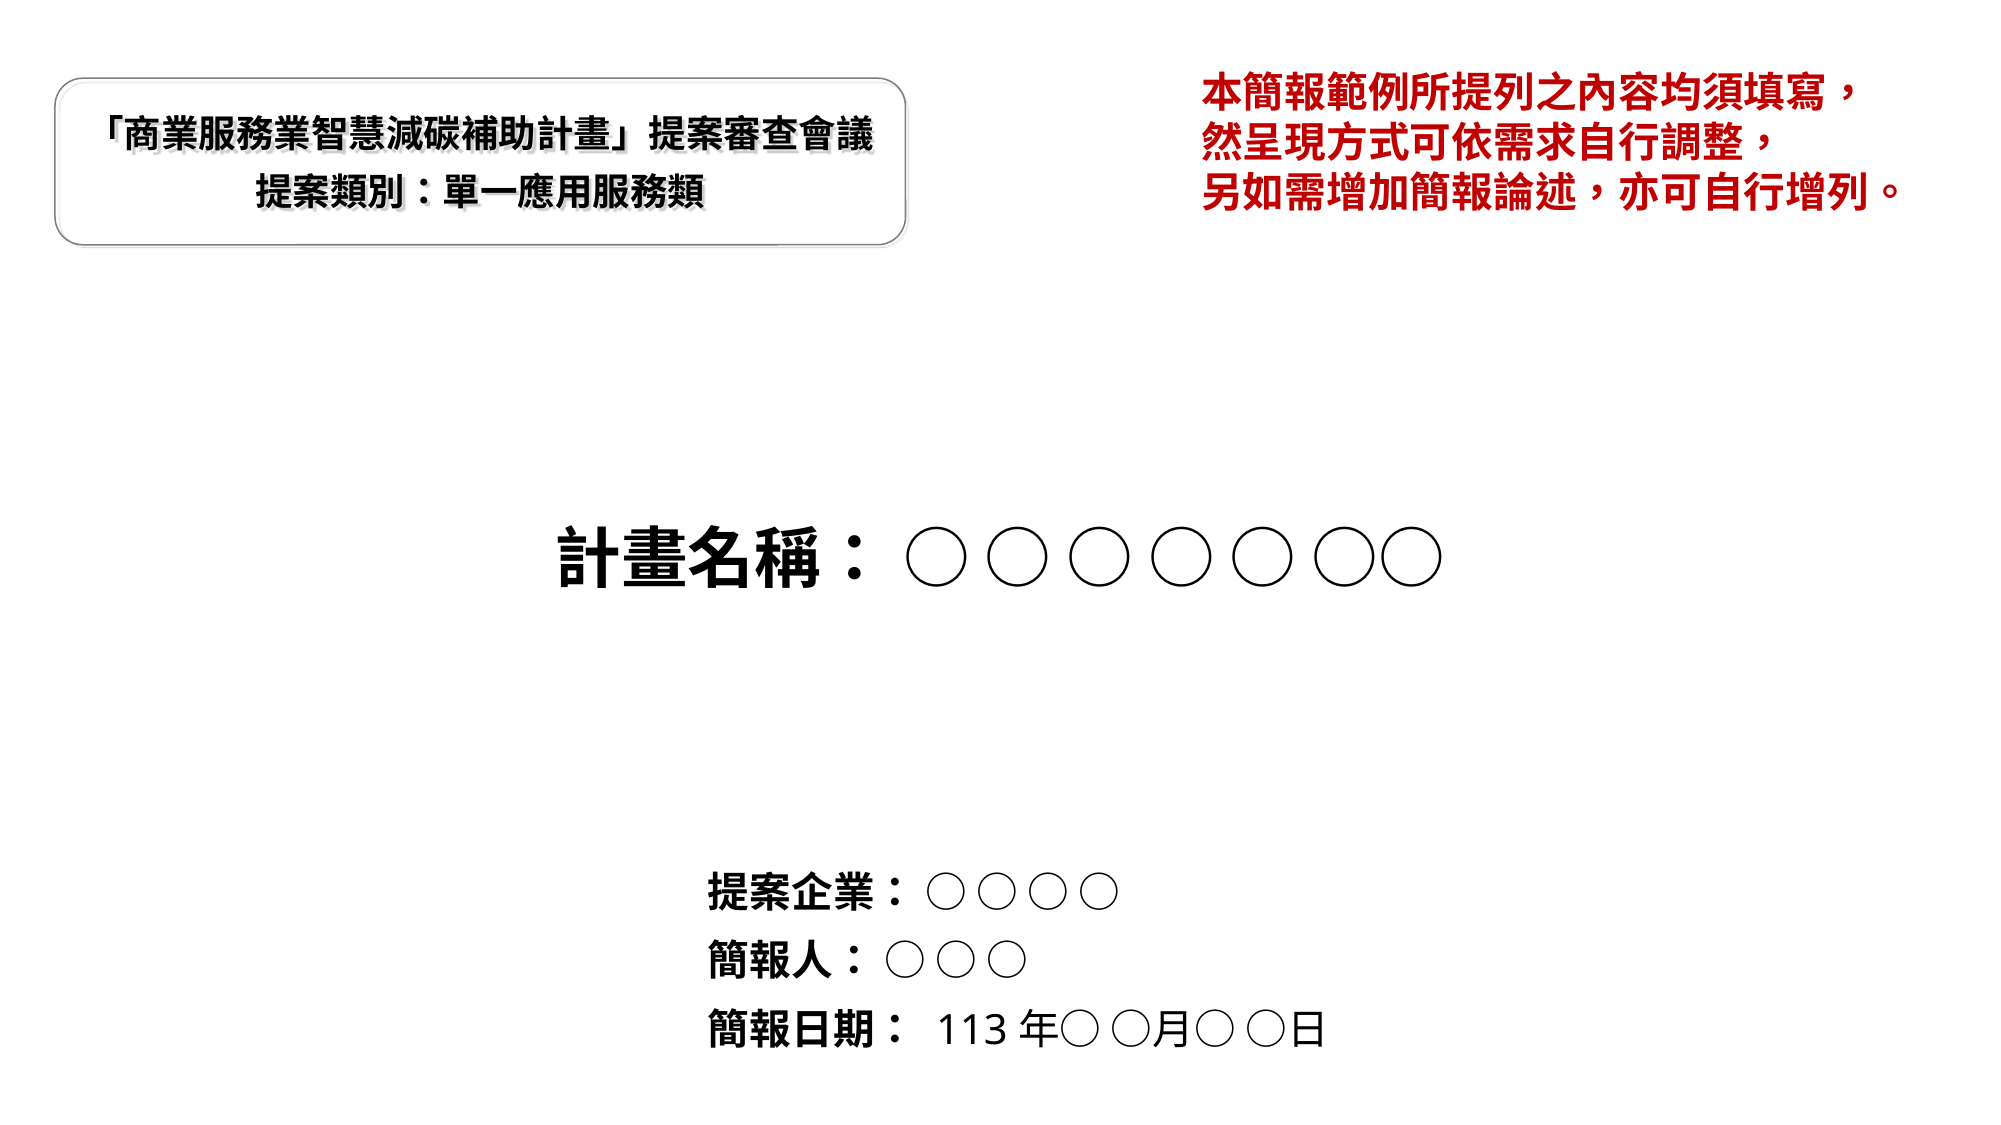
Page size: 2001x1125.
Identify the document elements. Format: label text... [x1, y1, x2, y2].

text_box 計畫名稱： ○ ○ ○ ○ ○ ○○ [391, 361, 1609, 710]
text_box 「商業服務業智慧減碳補助計畫」提案審查會議 提案類別：單一應用服務類 [54, 78, 906, 245]
text_box 本簡報範例所提列之內容均須填寫， 然呈現方式可依需求自行調整， 另如需增加簡報論述，亦可自行增列。 [1186, 58, 1945, 224]
text_box 提案企業： ○ ○ ○ ○ 簡報人： ○ ○ ○ 簡報日期： 113年○ ○月○ ○日 [692, 789, 1355, 1094]
